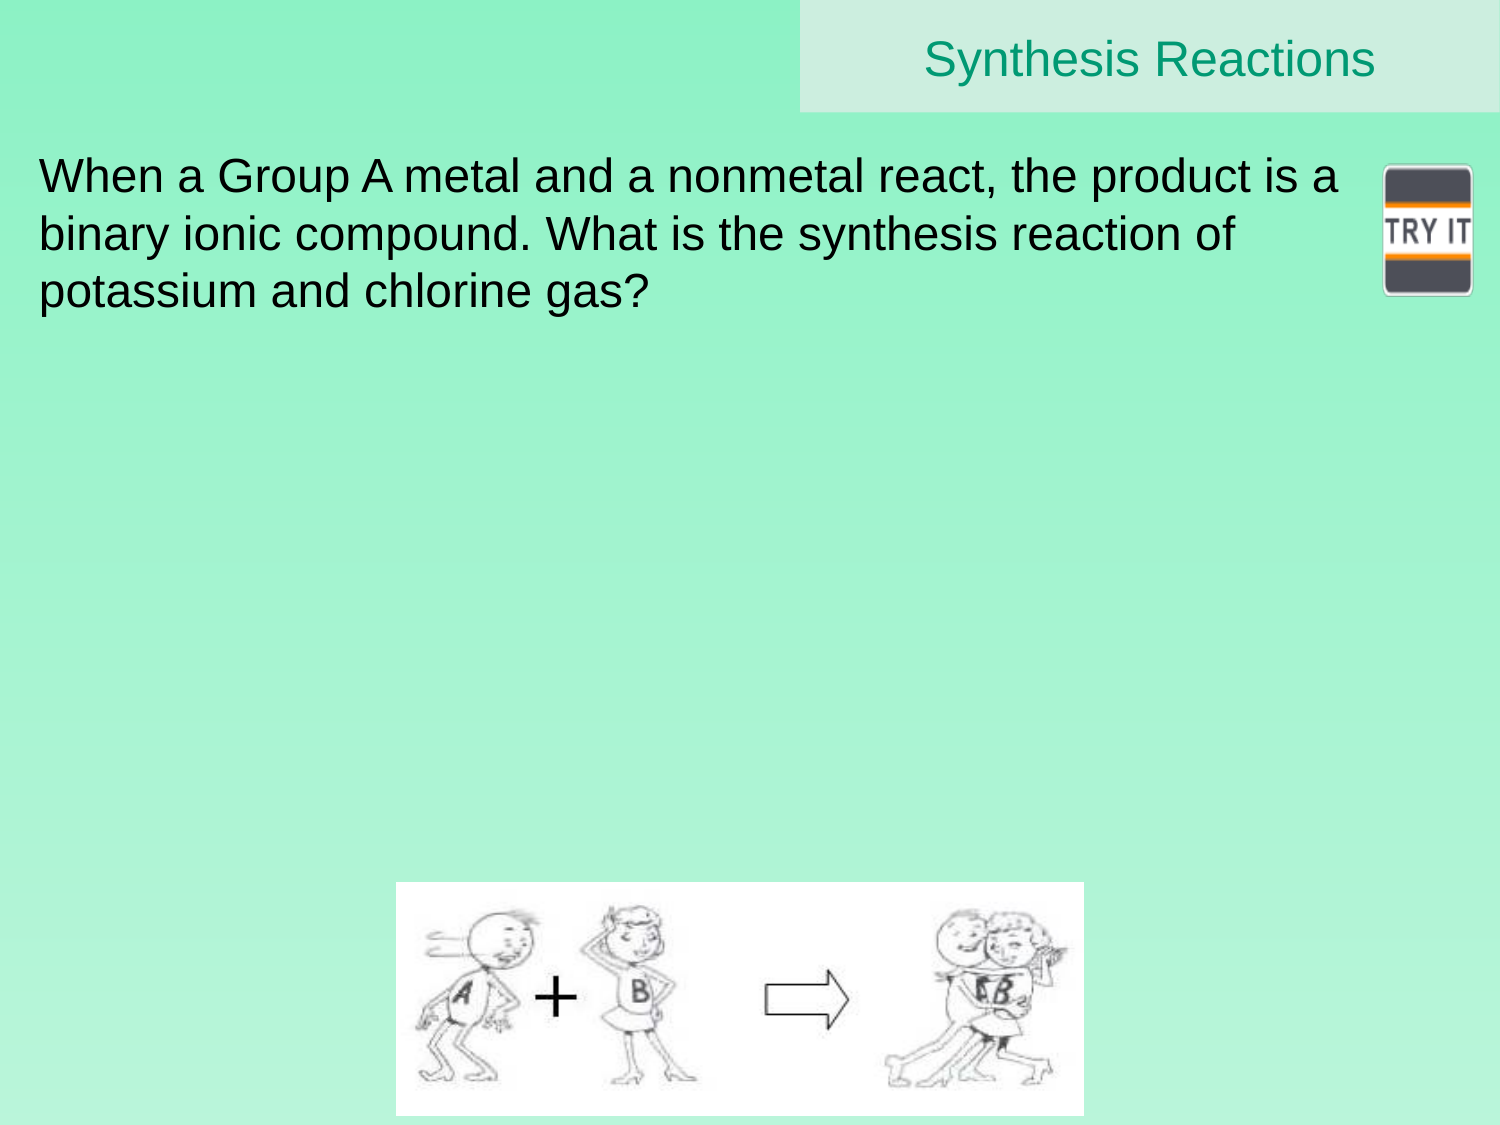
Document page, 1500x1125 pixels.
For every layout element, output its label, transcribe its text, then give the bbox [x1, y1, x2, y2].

text_box Synthesis Reactions [800, 0, 1500, 113]
picture [396, 882, 1084, 1116]
picture [1381, 162, 1475, 299]
text_box When a Group A metal and a nonmetal react, the product is a binary ionic compound. What is the synthesis reaction of potassium and chlorine gas? [5, 137, 1475, 552]
